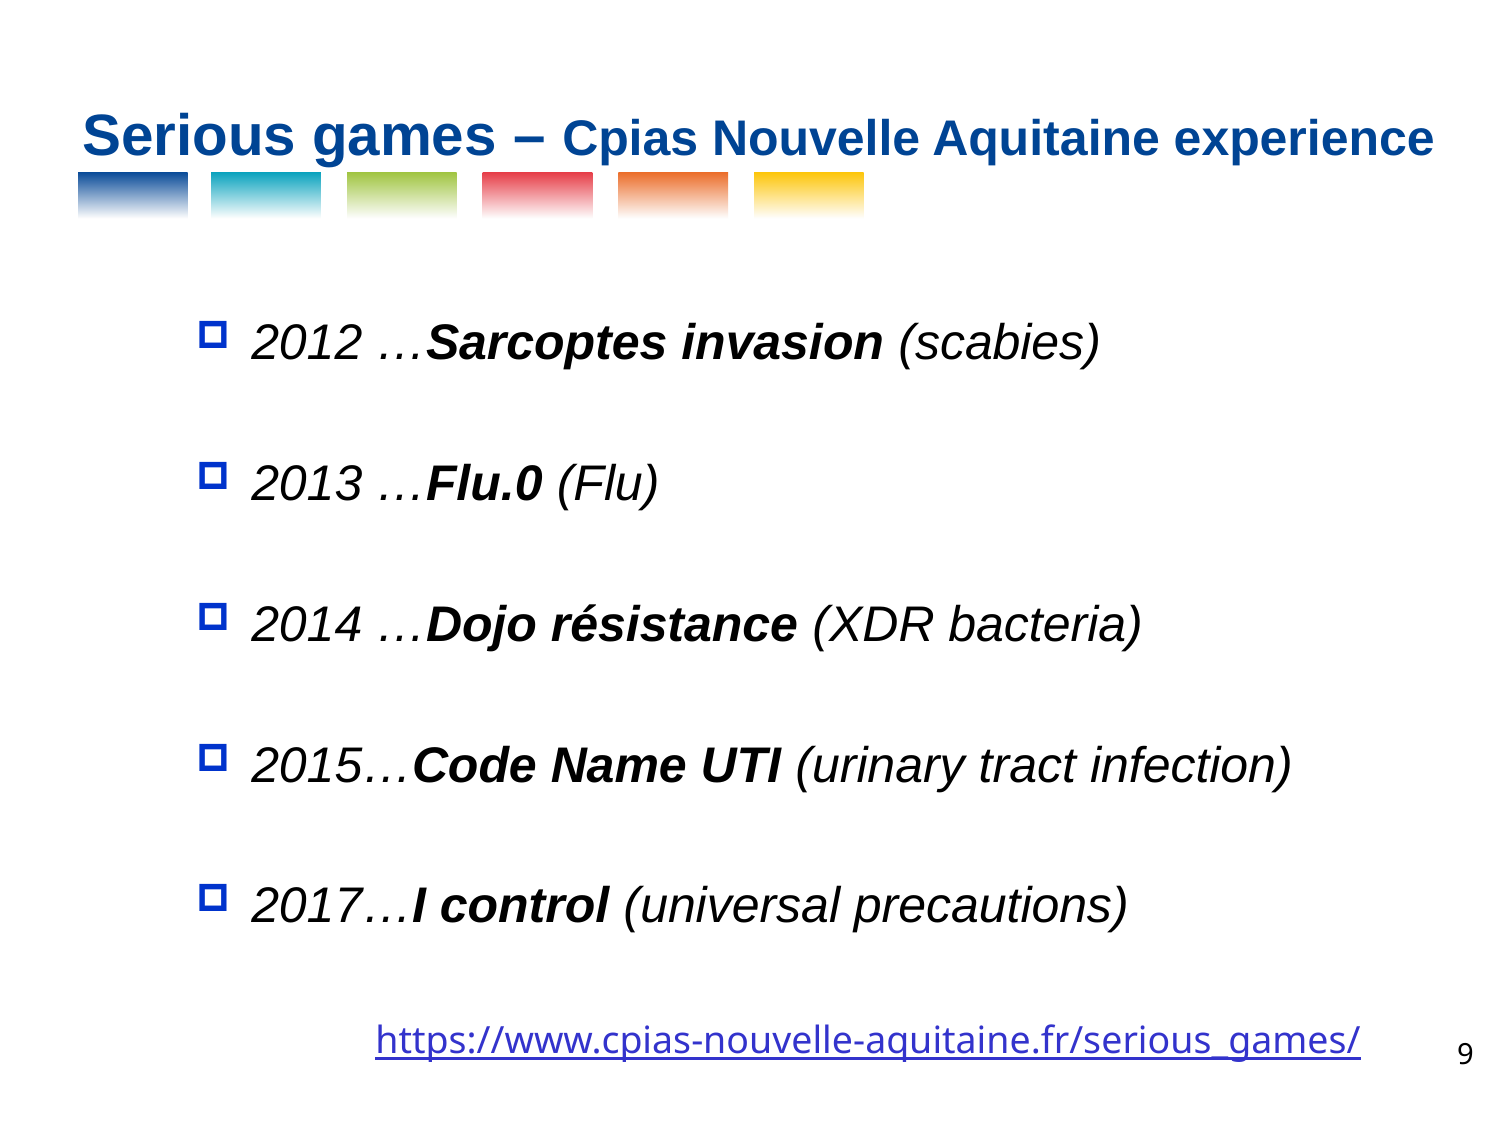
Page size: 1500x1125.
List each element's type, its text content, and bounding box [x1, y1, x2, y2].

text_box Serious games – Cpias Nouvelle Aquitaine experience [67, 0, 1491, 176]
text_box https://www.cpias-nouvelle-aquitaine.fr/serious_games/ [360, 1009, 1377, 1069]
text_box 2012 …Sarcoptes invasion (scabies) 2013 …Flu.0 (Flu) 2014 …Dojo résistance (XDR bacteria) 2015…Code Name UTI (urinary tract infection) 2017…I control (universal precautions) [180, 231, 1320, 1006]
text_box 9 [1442, 1027, 1489, 1078]
